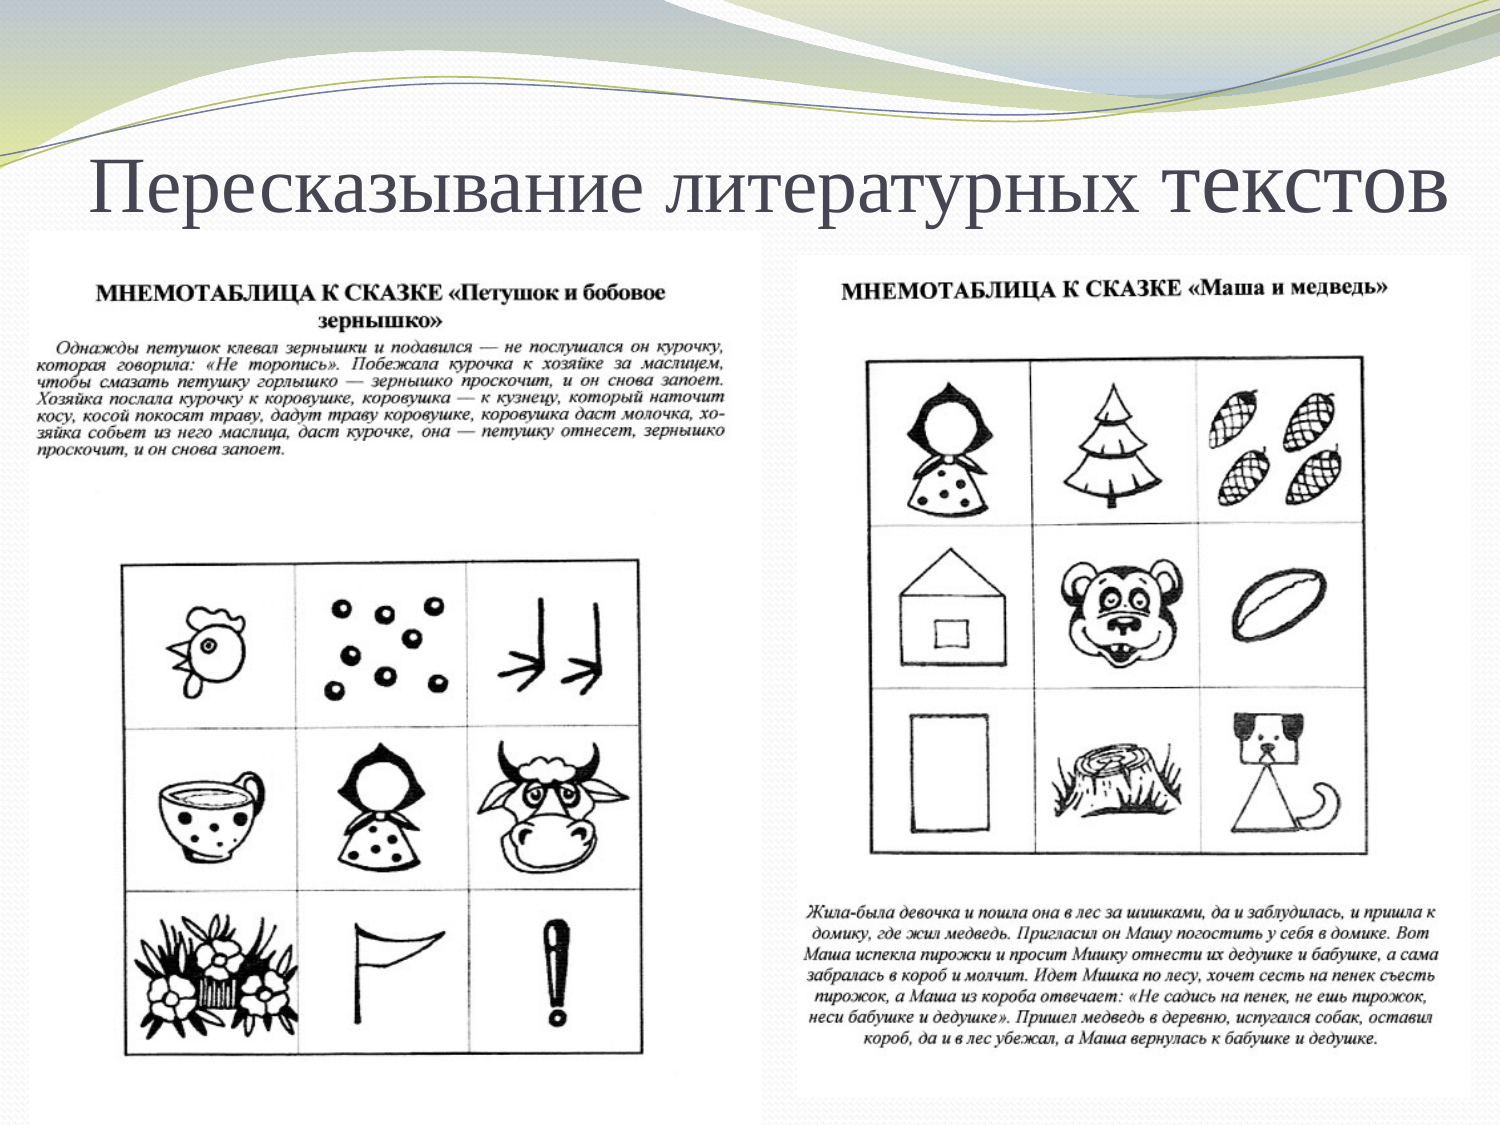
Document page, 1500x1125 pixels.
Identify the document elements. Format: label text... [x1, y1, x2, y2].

title Пересказывание литературных текстов [88, 42, 1451, 231]
picture [29, 231, 763, 1125]
picture [796, 255, 1471, 1098]
